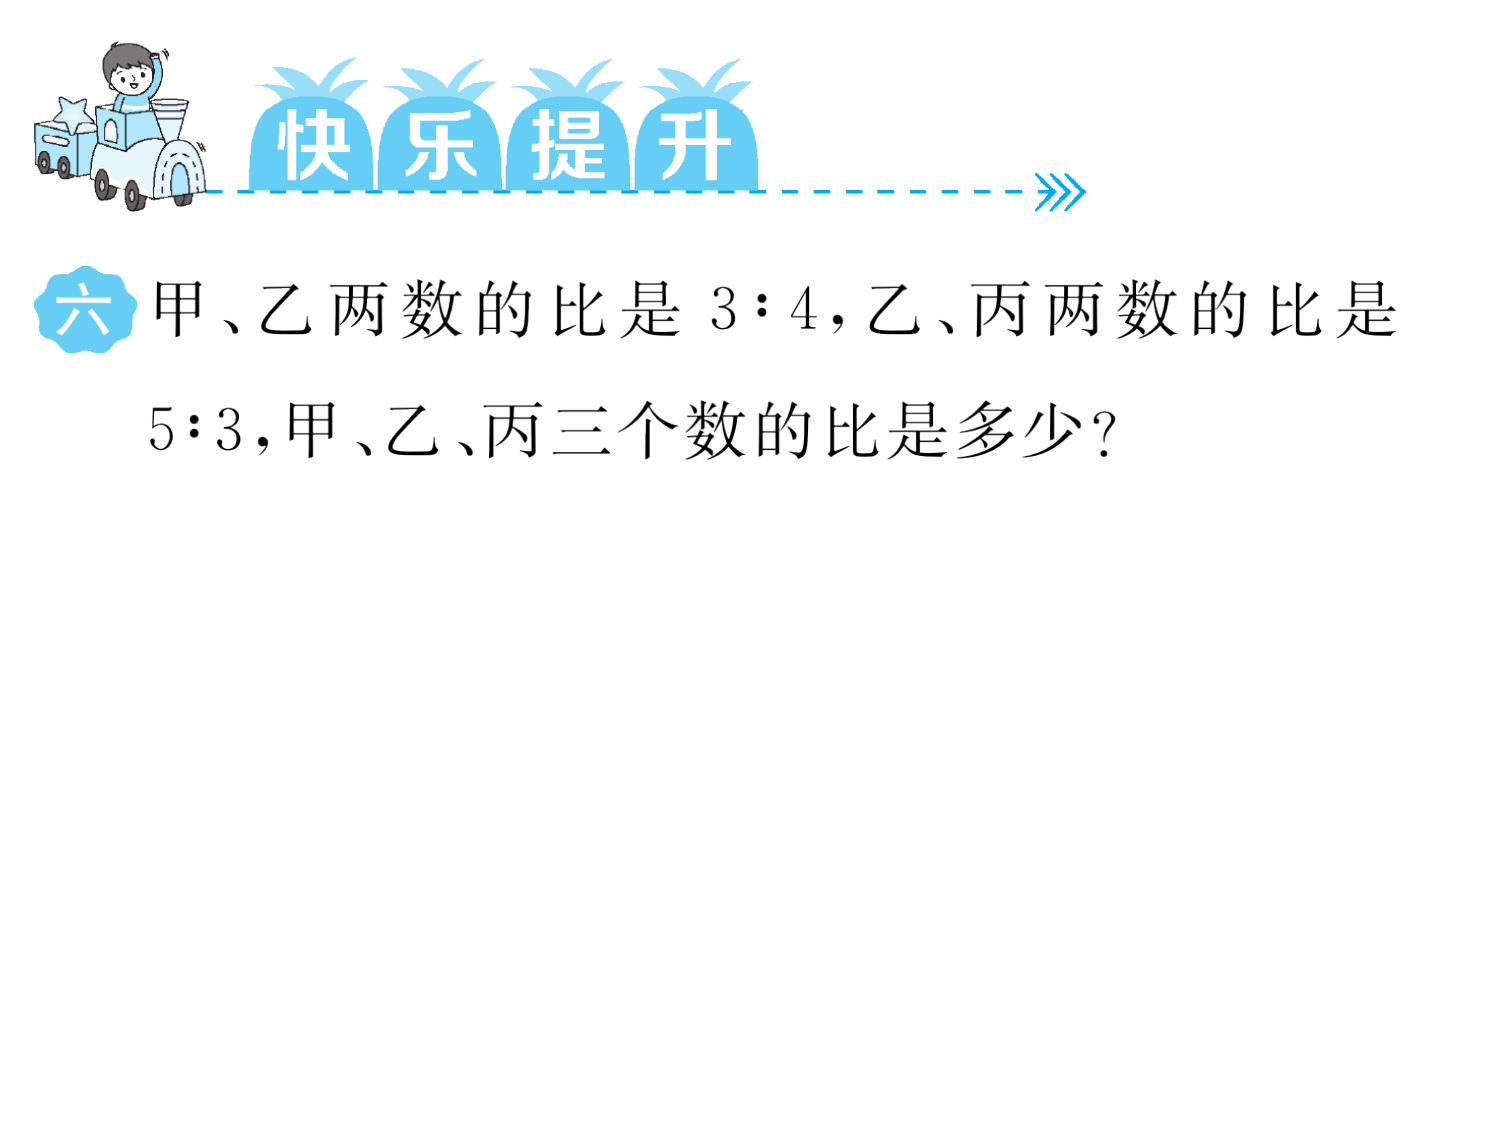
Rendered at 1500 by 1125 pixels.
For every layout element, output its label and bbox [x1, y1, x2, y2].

picture [29, 30, 1447, 928]
